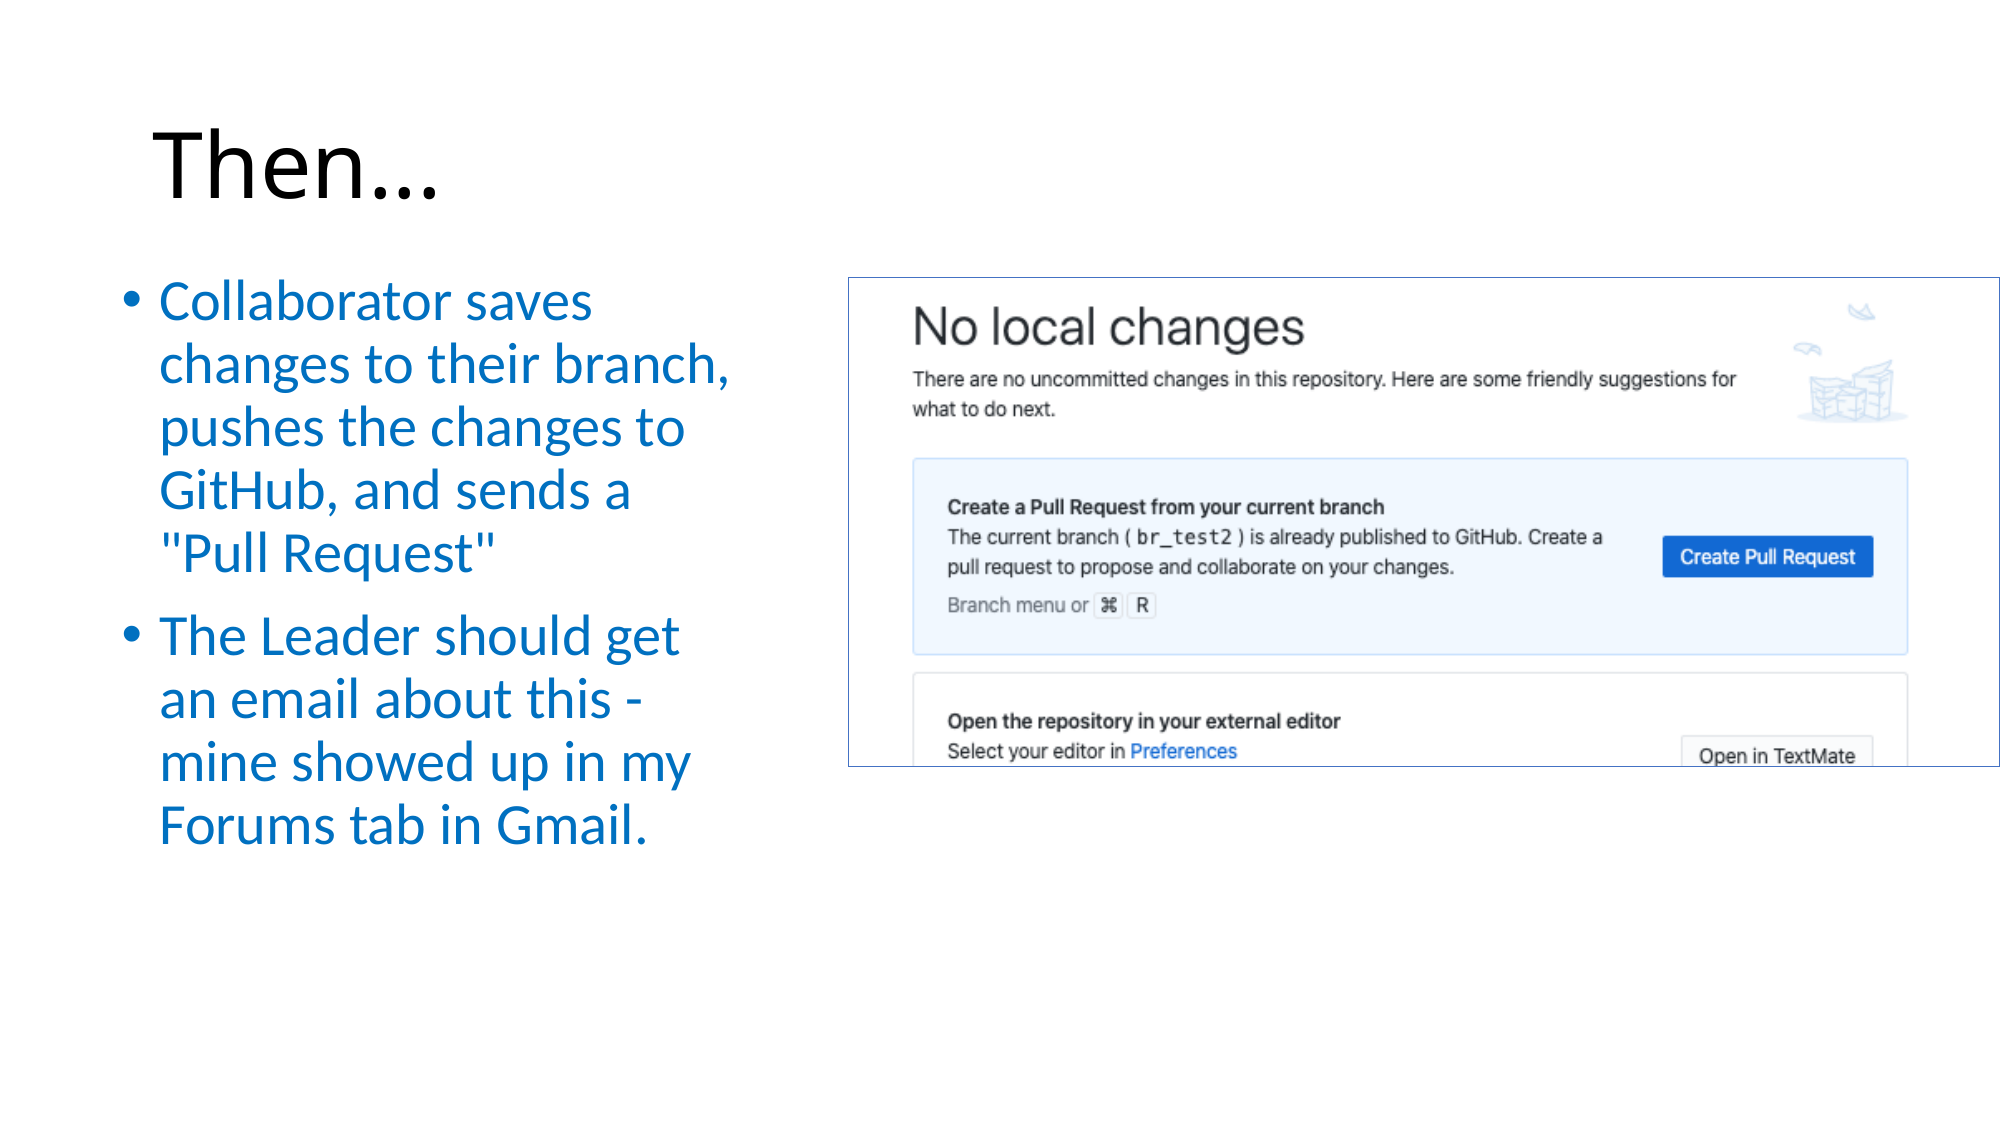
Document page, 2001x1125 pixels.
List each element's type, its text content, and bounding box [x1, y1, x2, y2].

picture [848, 277, 2000, 767]
title Then... [137, 59, 1863, 278]
list Collaborator saves changes to their branch, pushes the changes to GitHub, and sends a "Pull Request" The Leader should get an email about this - mine showed up in my Forums tab in Gmail. [106, 263, 756, 1024]
